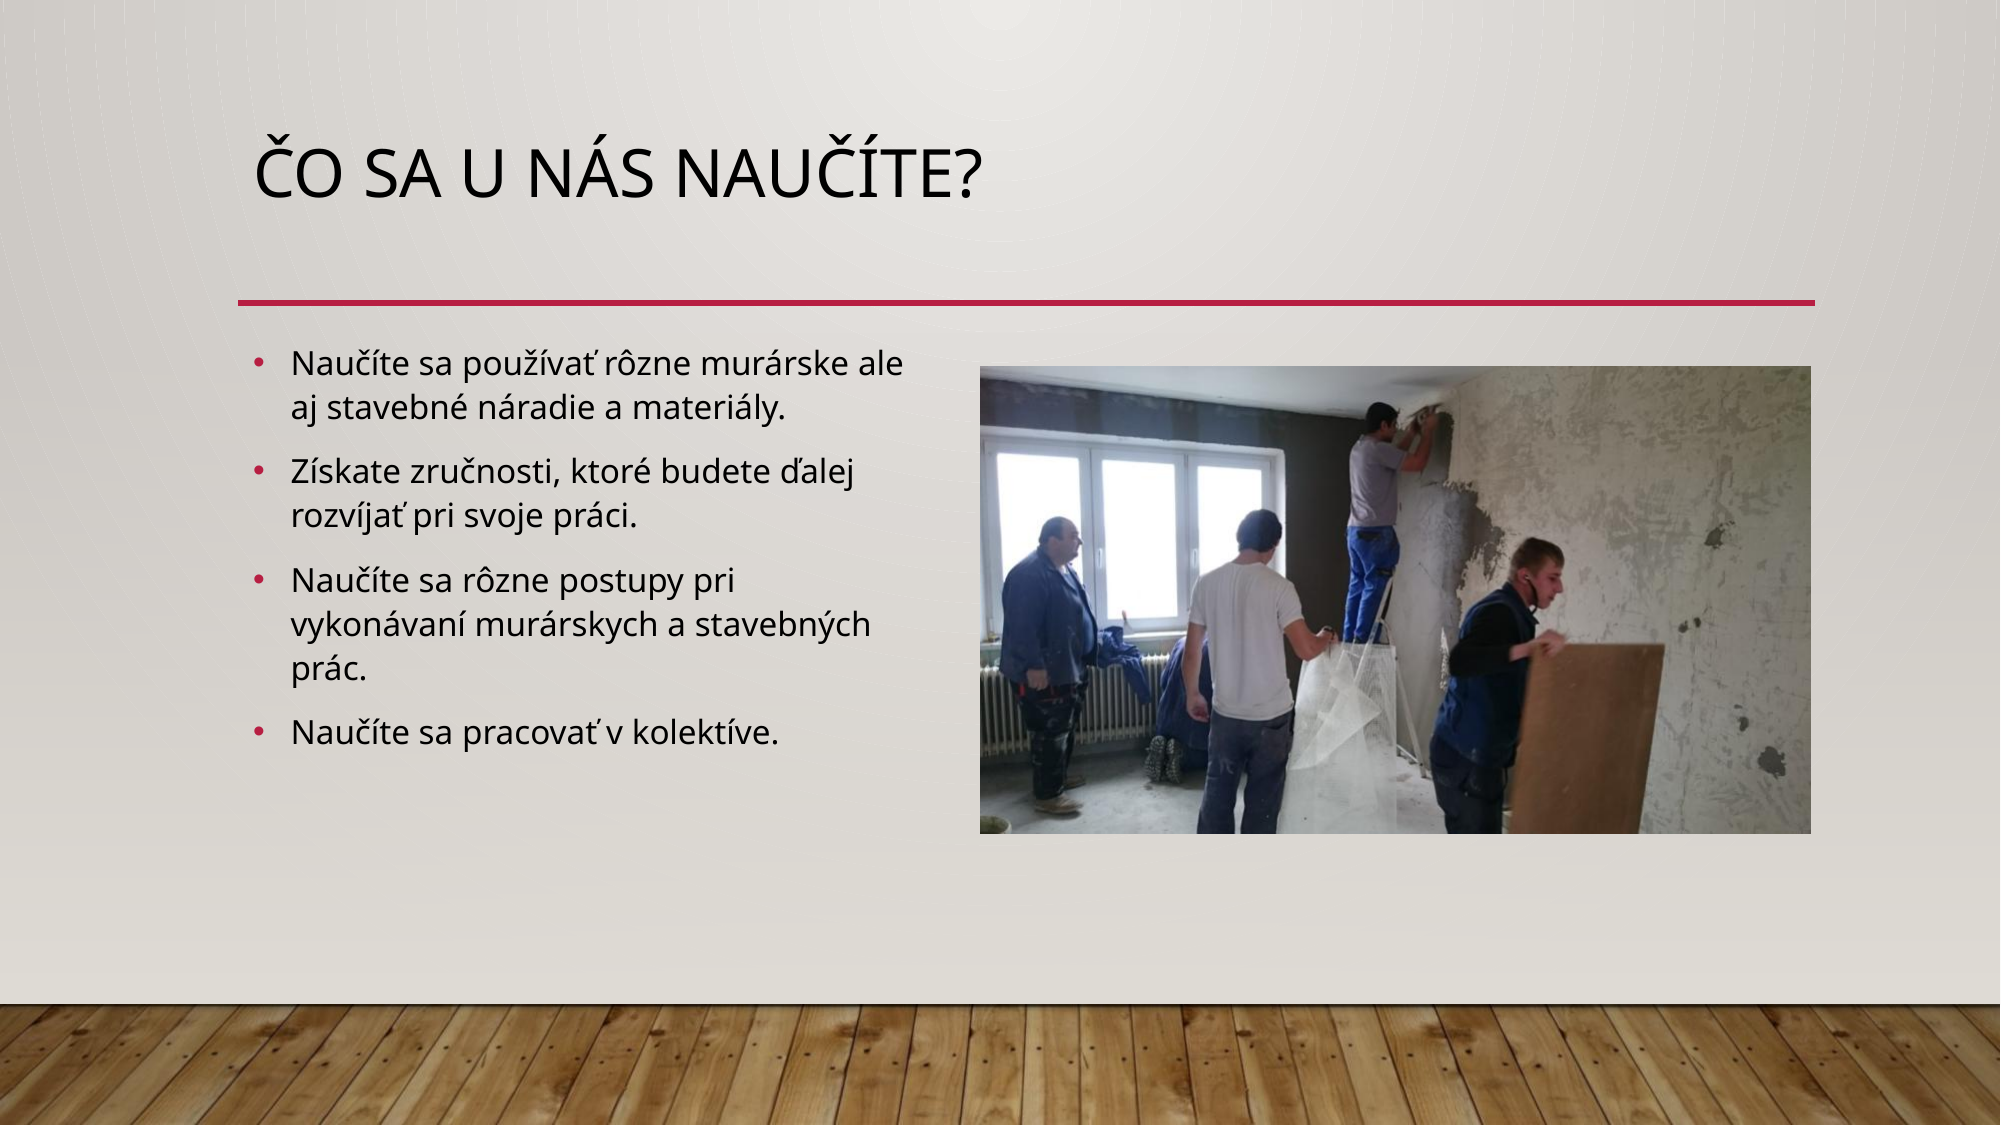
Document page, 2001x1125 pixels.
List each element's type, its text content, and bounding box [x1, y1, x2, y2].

picture [980, 366, 1811, 834]
picture [0, 1004, 2000, 1125]
title Čo sa u nás naučíte? [238, 131, 1814, 305]
list Naučíte sa používať rôzne murárske ale aj stavebné náradie a materiály. Získate zručnosti, ktoré budete ďalej rozvíjať pri svoje práci. Naučíte sa rôzne postupy pri vykonávaní murárskych a stavebných prác. Naučíte sa pracovať v kolektíve. [238, 330, 921, 993]
